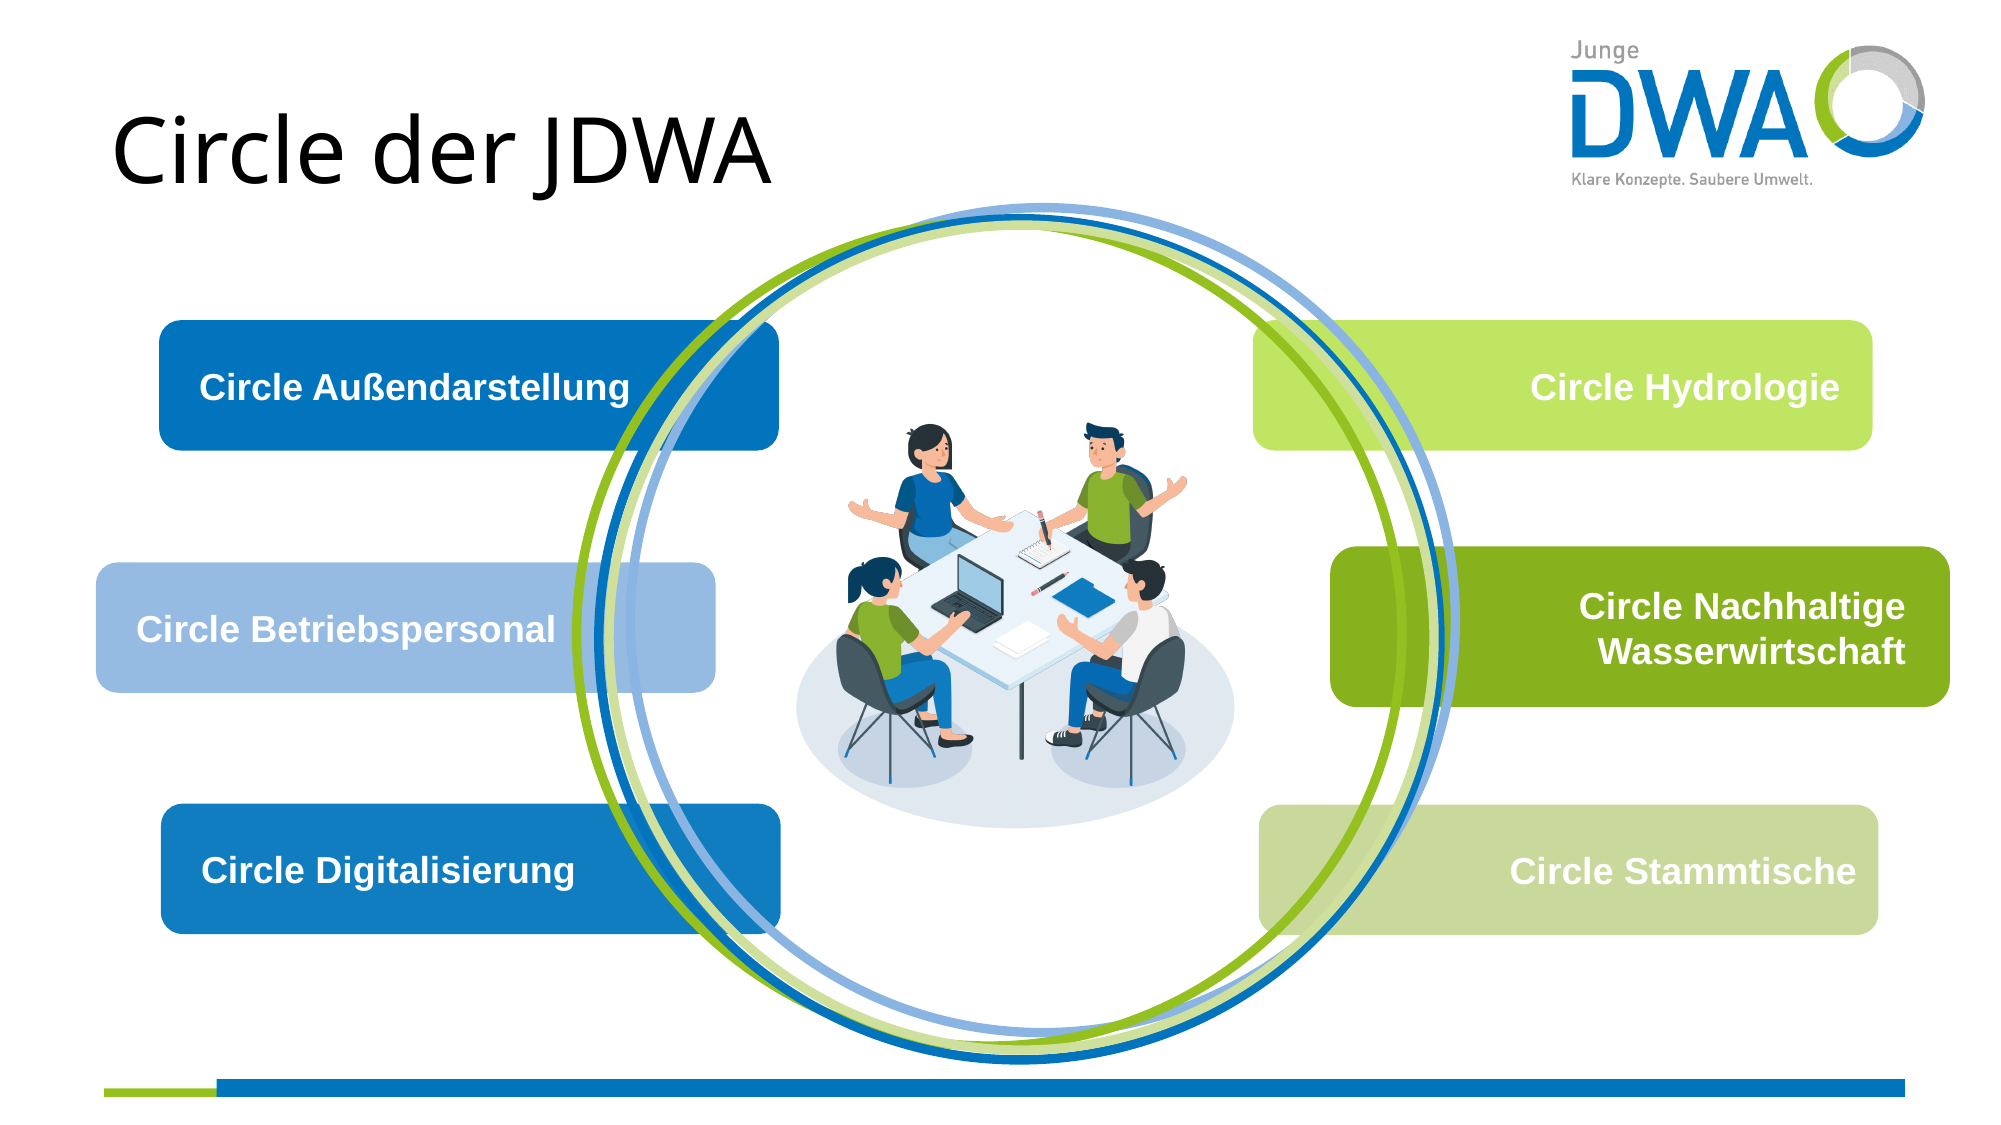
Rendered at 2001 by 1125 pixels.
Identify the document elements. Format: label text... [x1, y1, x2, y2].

picture [1564, 30, 1930, 200]
text_box Circle Außendarstellung​ [156, 318, 571, 453]
text_box Circle Stammtische [1460, 802, 1881, 938]
picture [104, 1079, 1905, 1097]
text_box Circle Digitalisierung [158, 801, 571, 937]
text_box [576, 207, 1456, 1061]
text_box Circle Betriebspersonal [93, 560, 571, 695]
text_box Circle Nachhaltige Wasserwirtschaft [1460, 544, 1952, 710]
text_box Circle Hydrologie [1460, 318, 1875, 453]
text_box Circle der JDWA [95, 65, 1502, 229]
